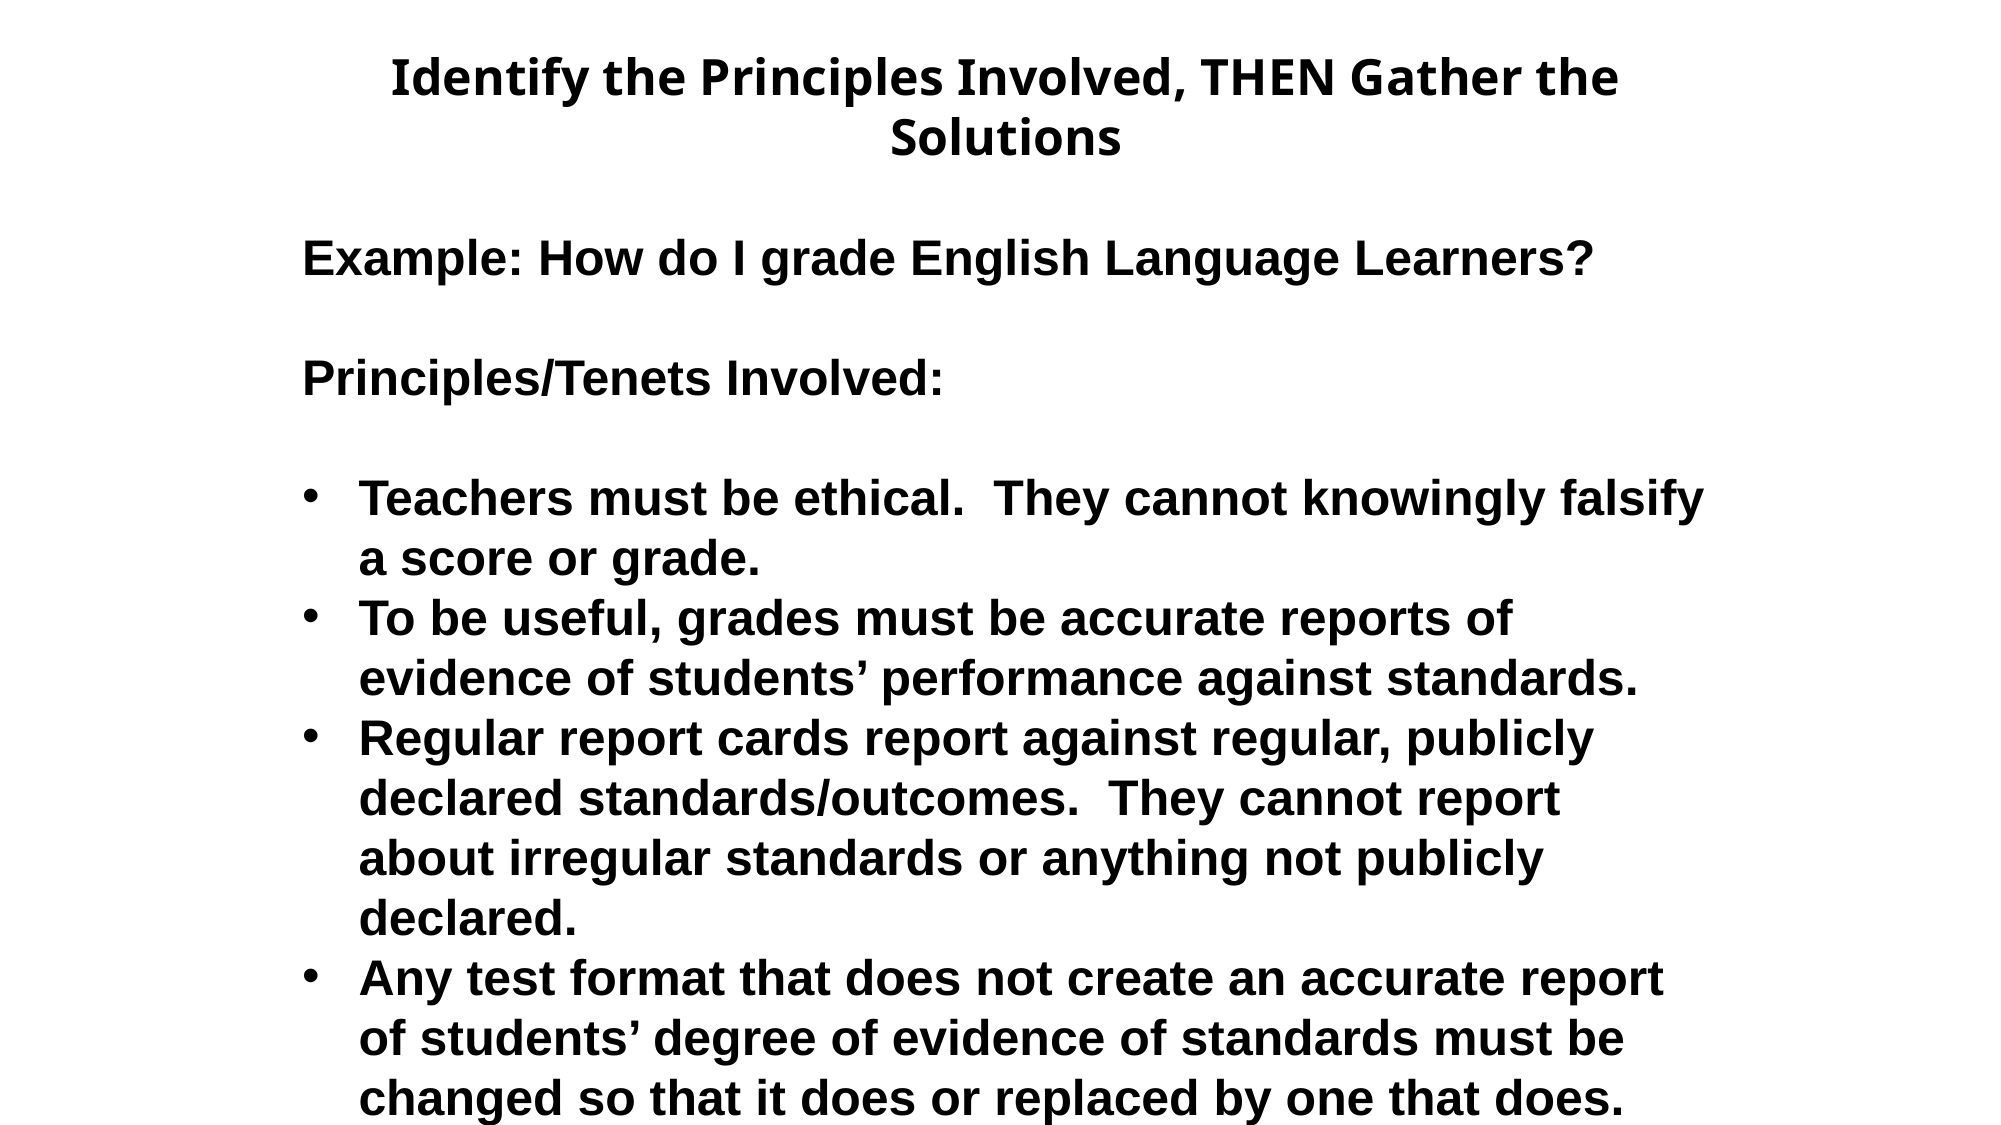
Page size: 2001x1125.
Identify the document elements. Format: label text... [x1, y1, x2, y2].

text_box Identify the Principles Involved, THEN Gather the Solutions Example: How do I grade English Language Learners? Principles/Tenets Involved: Teachers must be ethical. They cannot knowingly falsify a score or grade. To be useful, grades must be accurate reports of evidence of students’ performance against standards. Regular report cards report against regular, publicly declared standards/outcomes. They cannot report about irregular standards or anything not publicly declared. Any test format that does not create an accurate report of students’ degree of evidence of standards must be changed so that it does or replaced by one that does. (continued) [287, 37, 1725, 1125]
